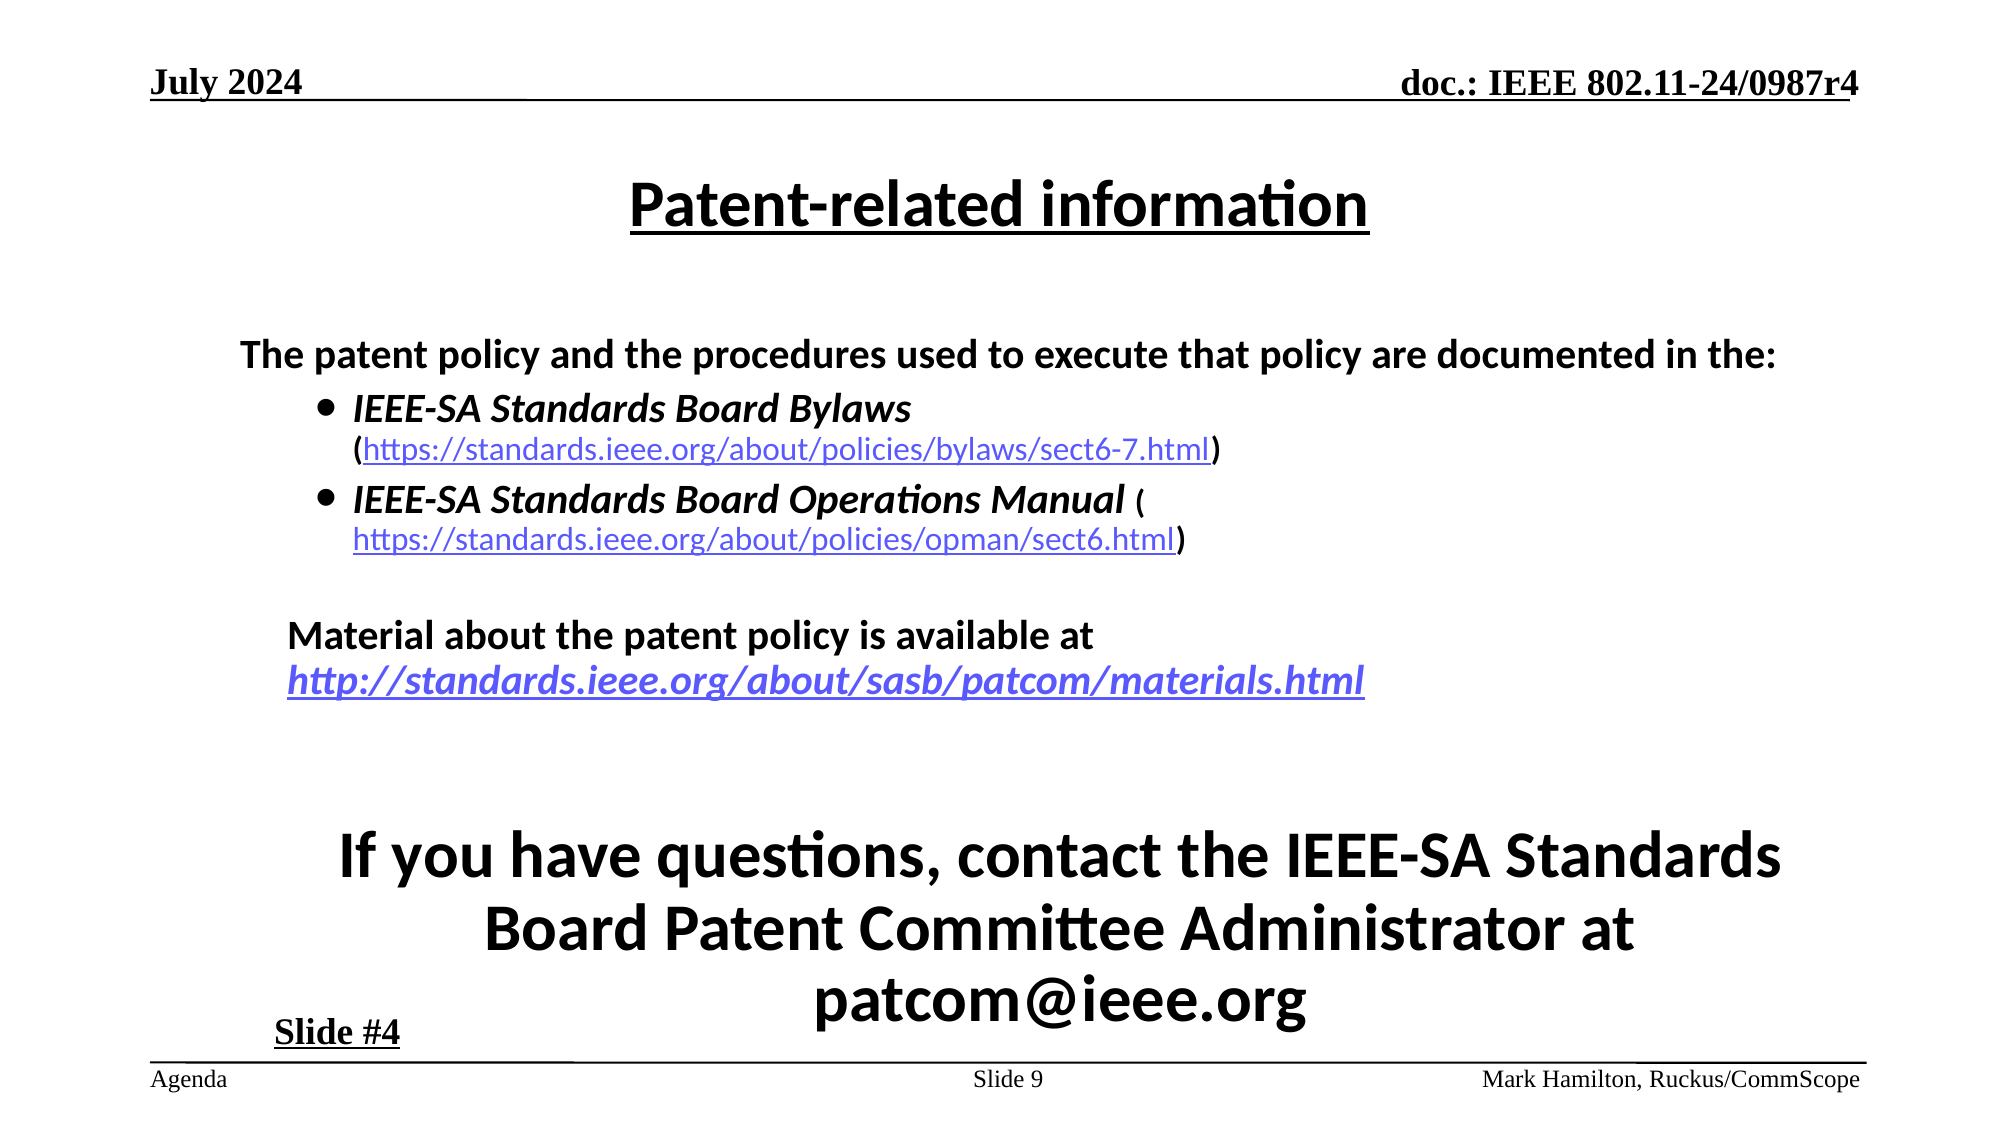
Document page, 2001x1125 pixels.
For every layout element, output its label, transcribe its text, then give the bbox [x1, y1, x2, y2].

text_box Slide #4 [259, 999, 416, 1060]
text_box [337, 99, 1688, 225]
slide_number Slide 9 [950, 1061, 1067, 1123]
title Patent-related information [149, 112, 1850, 288]
list The patent policy and the procedures used to execute that policy are documented in the: IEEE-SA Standards Board Bylaws (https://standards.ieee.org/about/policies/bylaws/sect6-7.html) IEEE-SA Standards Board Operations Manual (https://standards.ieee.org/about/policies/opman/sect6.html) Material about the patent policy is available at http://standards.ieee.org/about/sasb/patcom/materials.html If you have questions, contact the IEEE-SA Standards Board Patent Committee Administrator at patcom@ieee.org [149, 324, 1850, 1000]
